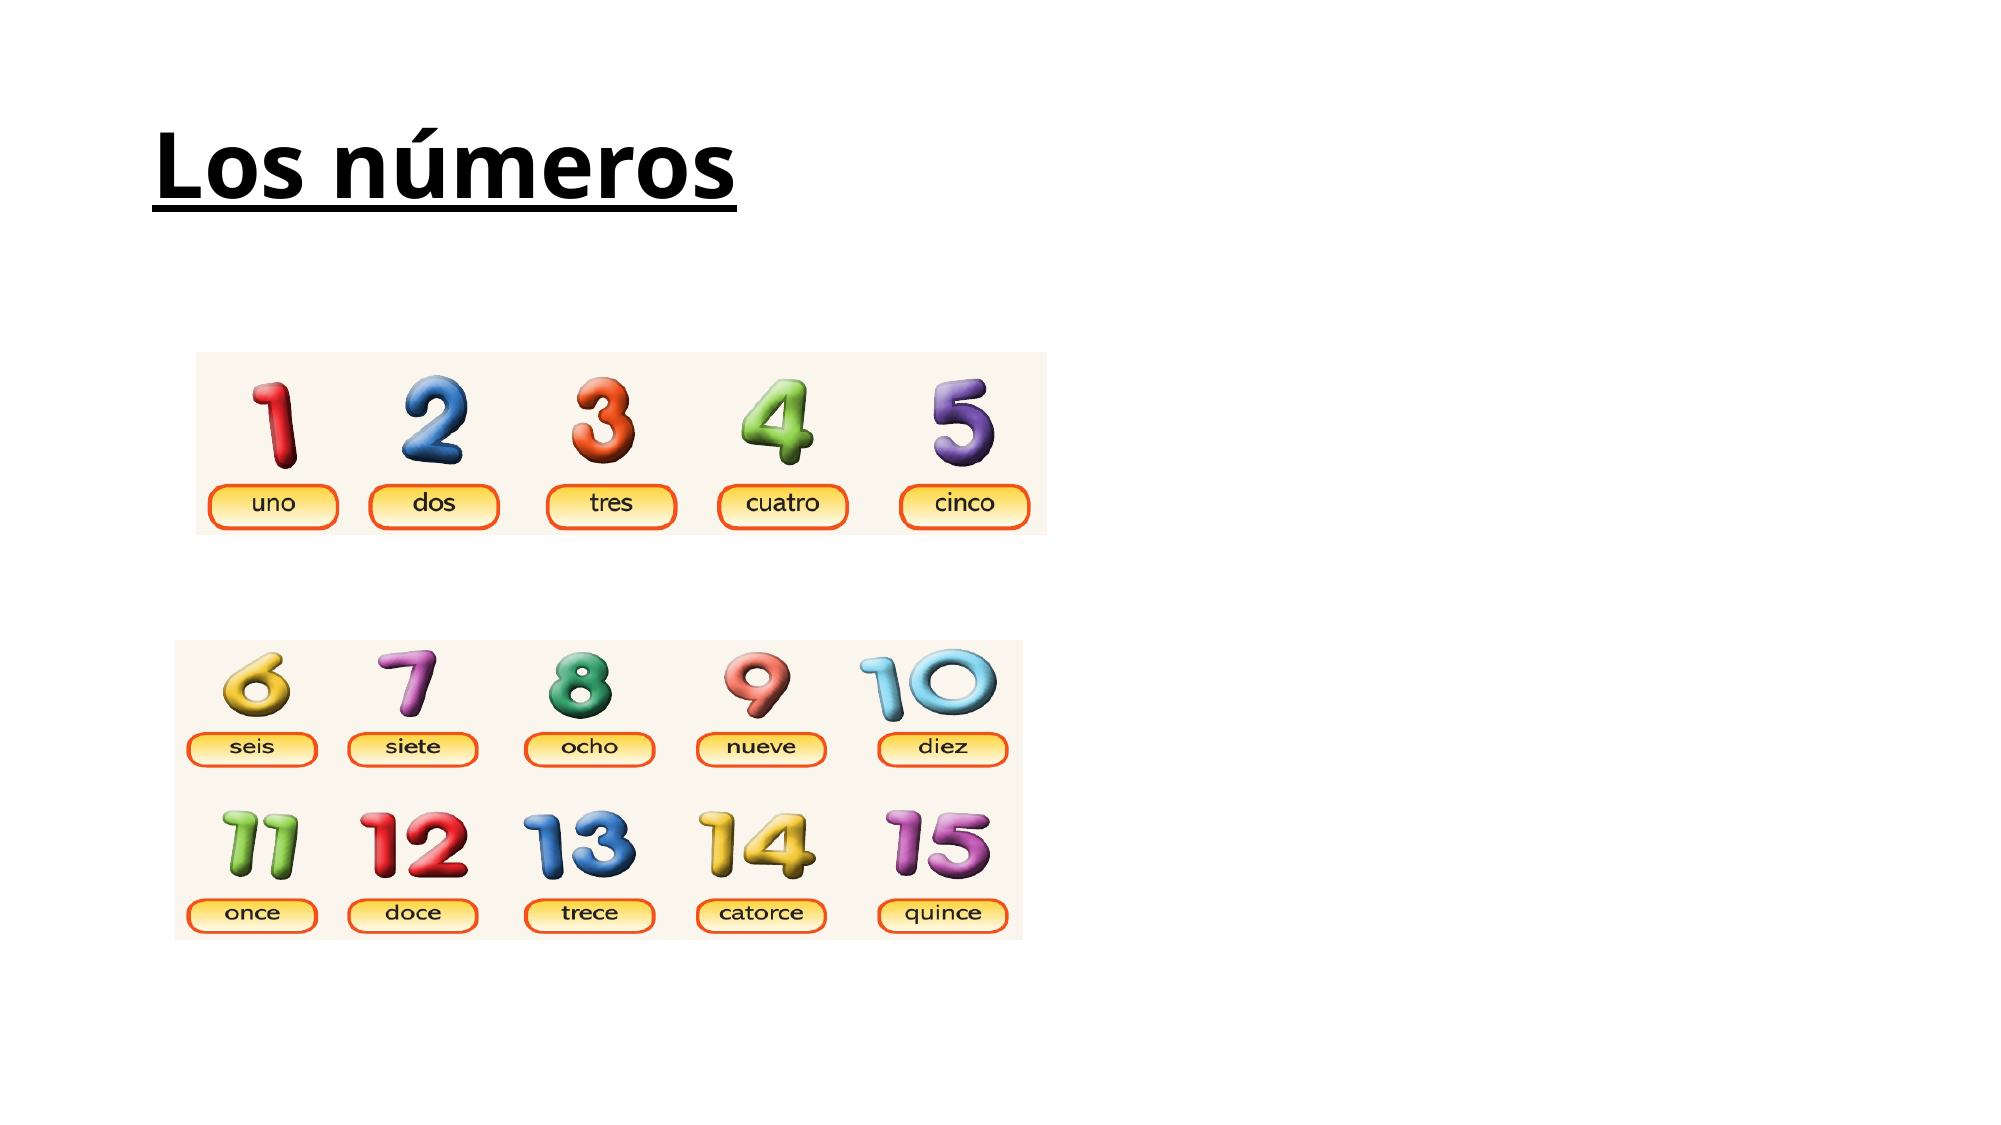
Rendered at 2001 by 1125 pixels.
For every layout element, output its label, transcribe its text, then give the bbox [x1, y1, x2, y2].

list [187, 352, 1067, 551]
picture [169, 618, 1048, 950]
title Los números [137, 59, 1863, 278]
